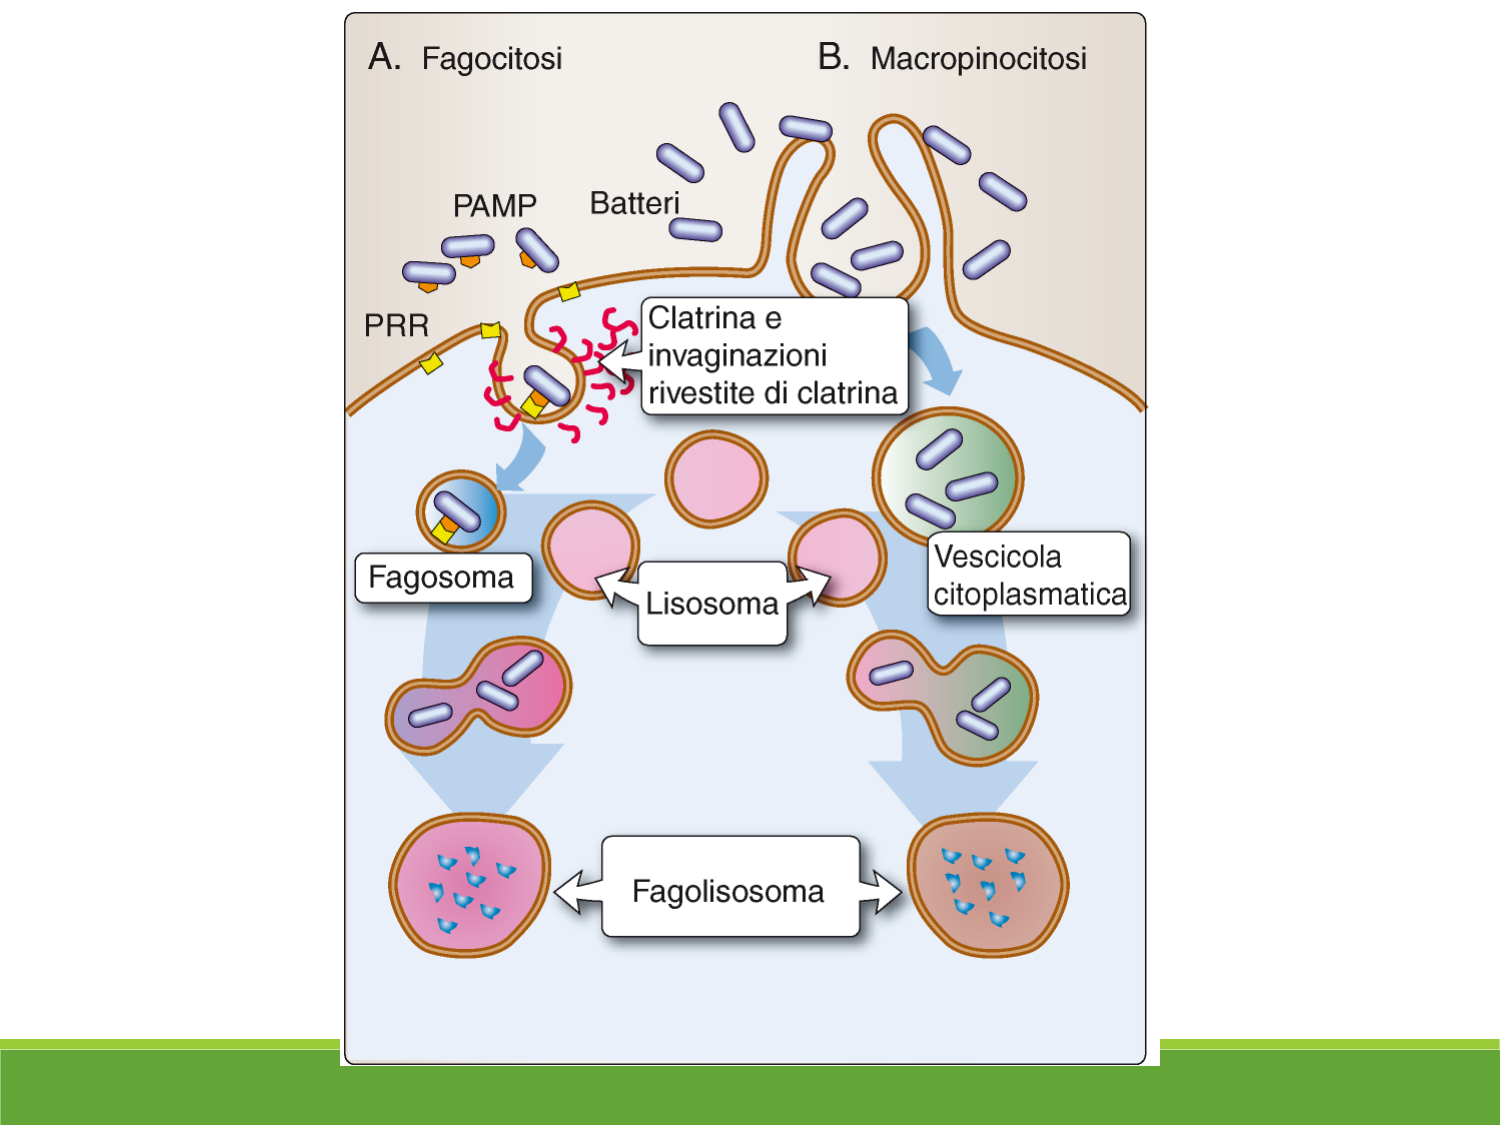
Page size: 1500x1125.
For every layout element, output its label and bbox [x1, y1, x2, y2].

picture [339, 11, 1161, 1067]
